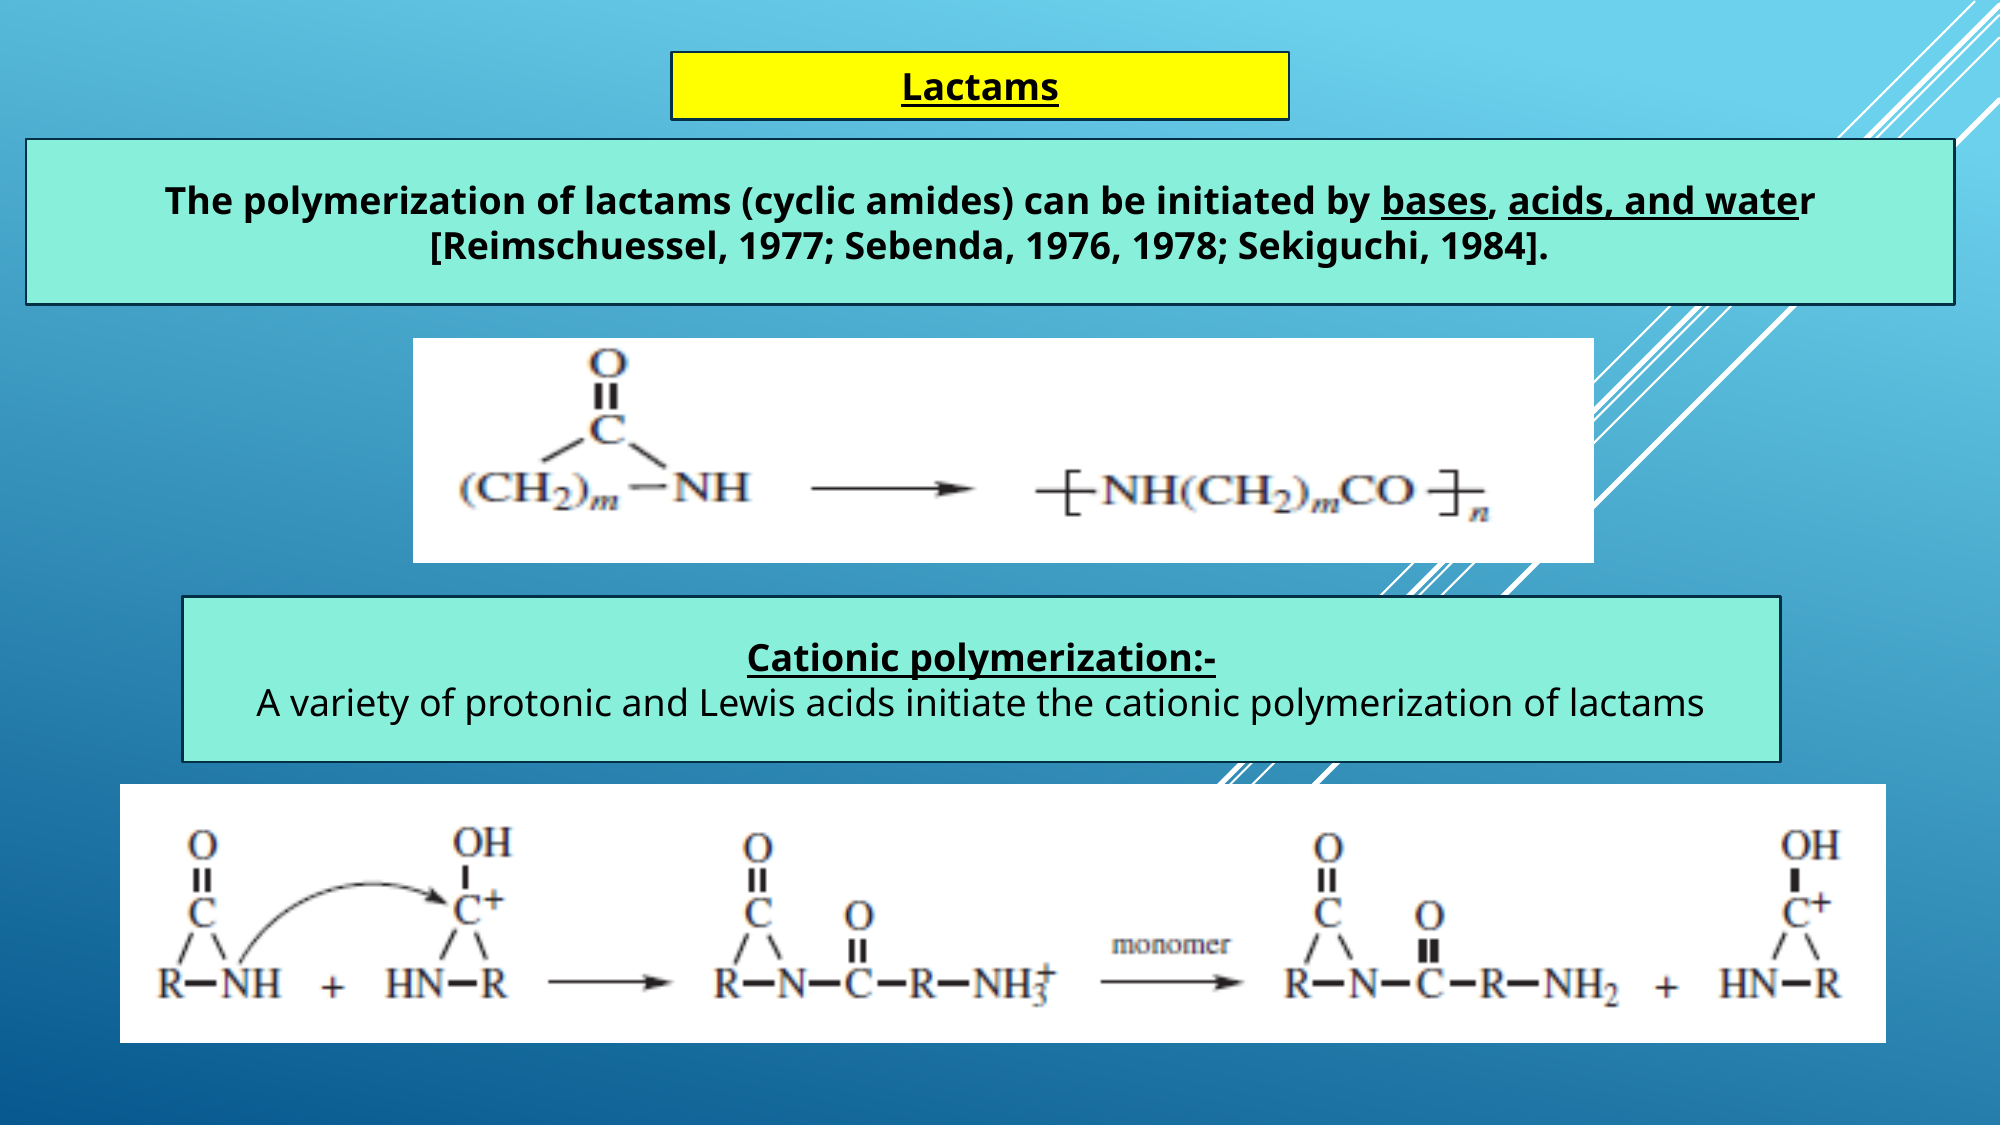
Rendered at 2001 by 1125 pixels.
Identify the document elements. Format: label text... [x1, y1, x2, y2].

text_box Cationic polymerization:- A variety of protonic and Lewis acids initiate the cationic polymerization of lactams [181, 595, 1782, 763]
text_box Lactams [670, 51, 1290, 121]
picture [412, 338, 1594, 563]
picture [120, 784, 1887, 1043]
text_box The polymerization of lactams (cyclic amides) can be initiated by bases, acids, and water [Reimschuessel, 1977; Sebenda, 1976, 1978; Sekiguchi, 1984]. [25, 138, 1956, 306]
